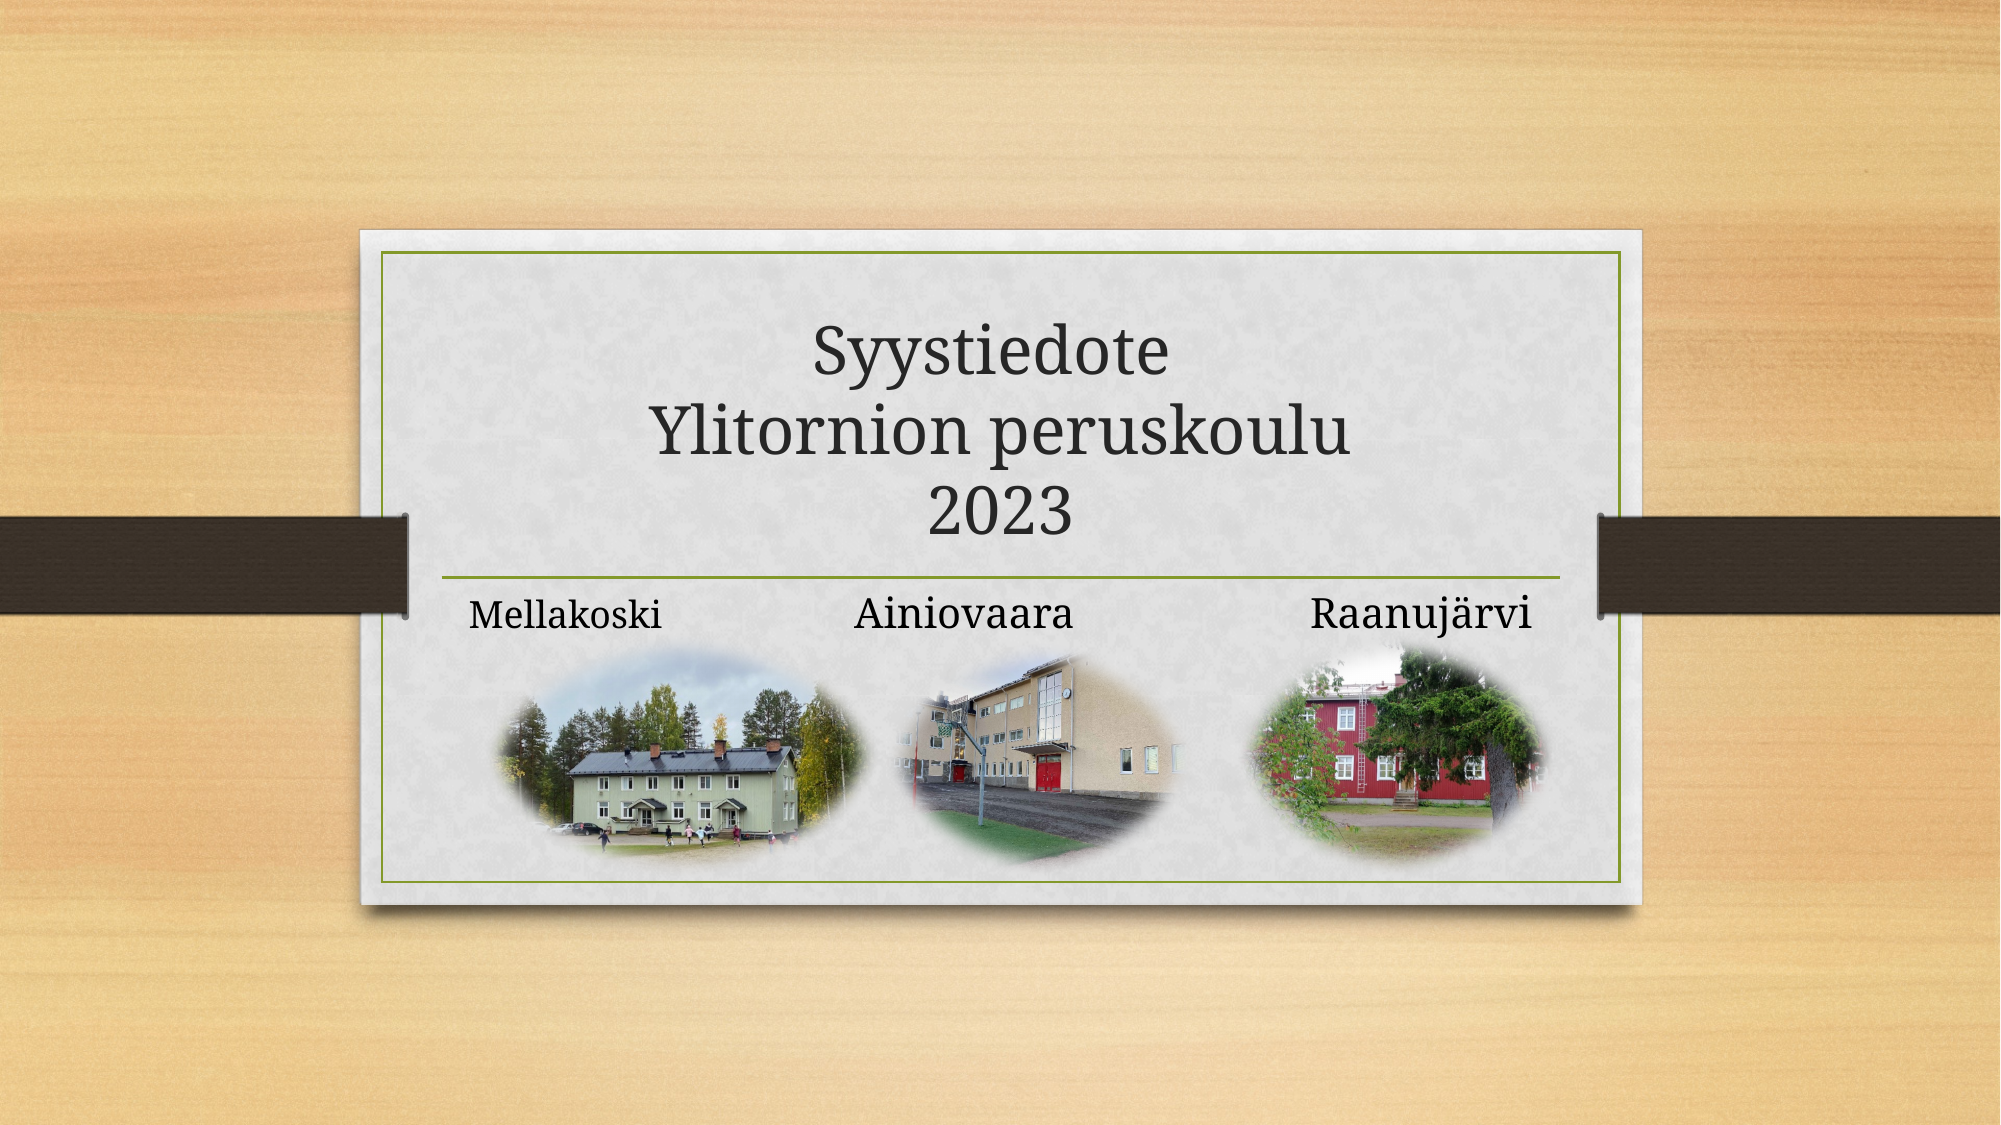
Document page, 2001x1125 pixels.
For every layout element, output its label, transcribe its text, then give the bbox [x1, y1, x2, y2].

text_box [0, 512, 2000, 621]
text_box [360, 621, 1643, 906]
picture [0, 0, 2001, 1125]
text_box [381, 621, 1620, 883]
subtitle Mellakoski Ainiovaara Raanujärvi [441, 621, 1560, 851]
text_box [381, 252, 1620, 512]
picture [480, 630, 1198, 880]
picture [1234, 633, 1560, 878]
title Syystiedote Ylitornion peruskoulu 2023 [441, 306, 1560, 512]
text_box [360, 230, 1643, 512]
